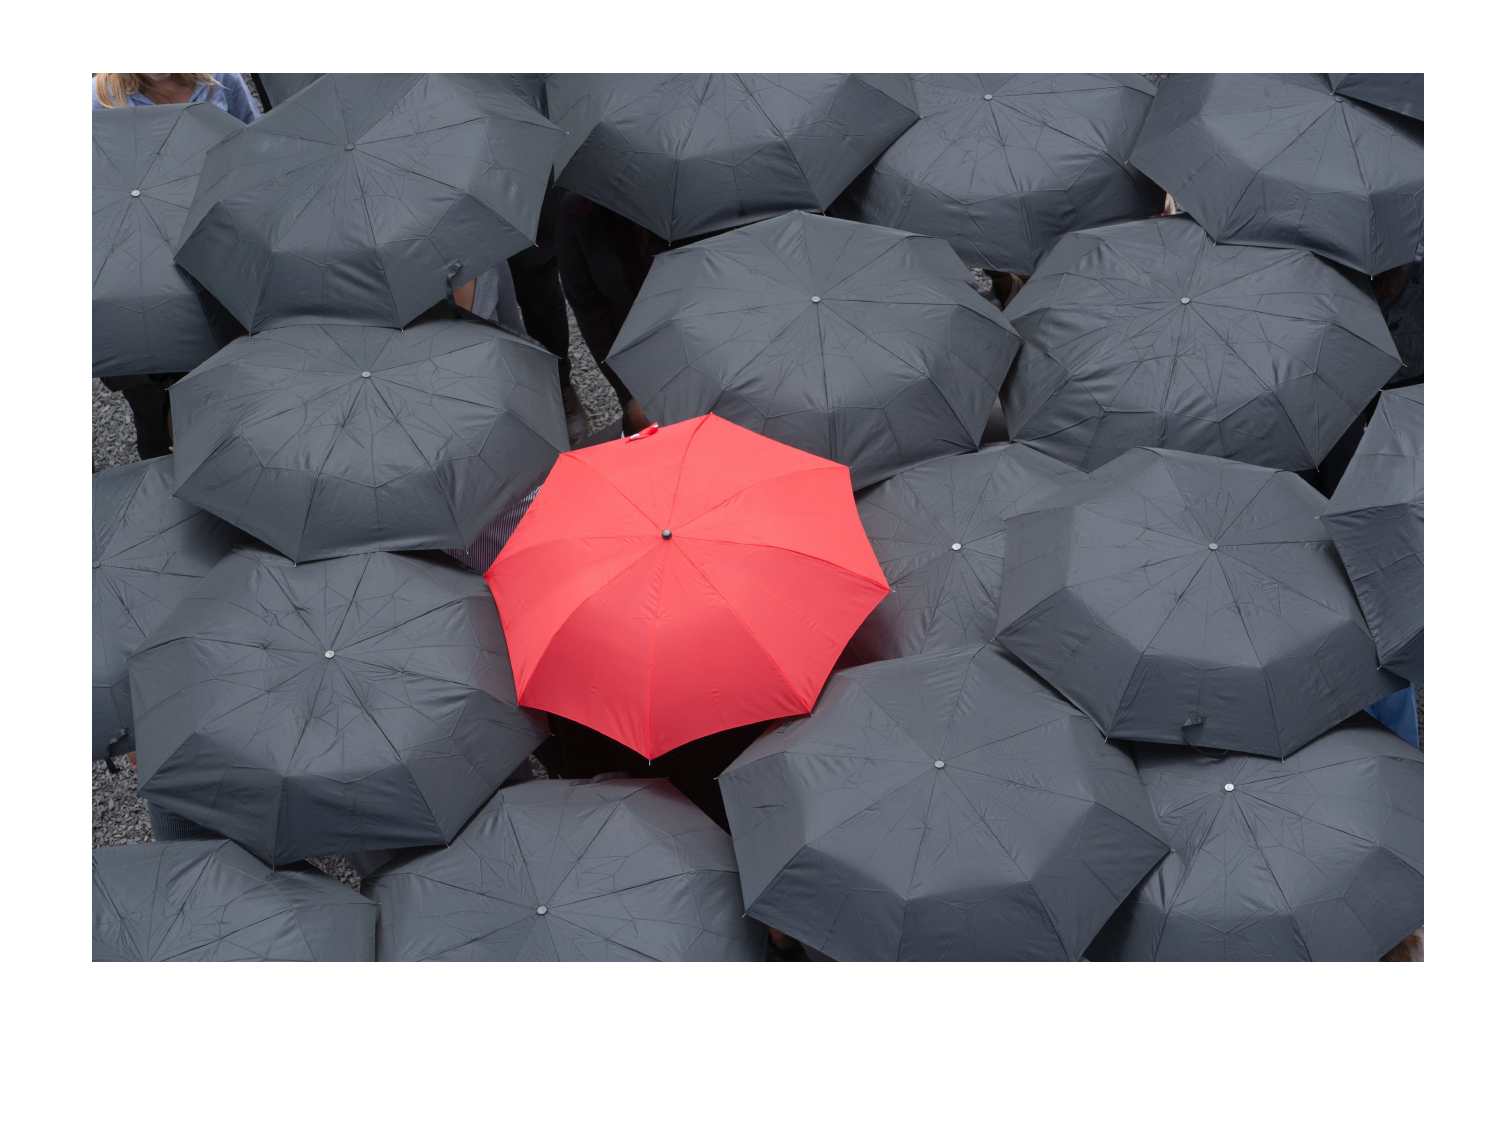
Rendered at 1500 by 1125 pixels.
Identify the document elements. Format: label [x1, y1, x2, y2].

picture [92, 73, 1424, 962]
